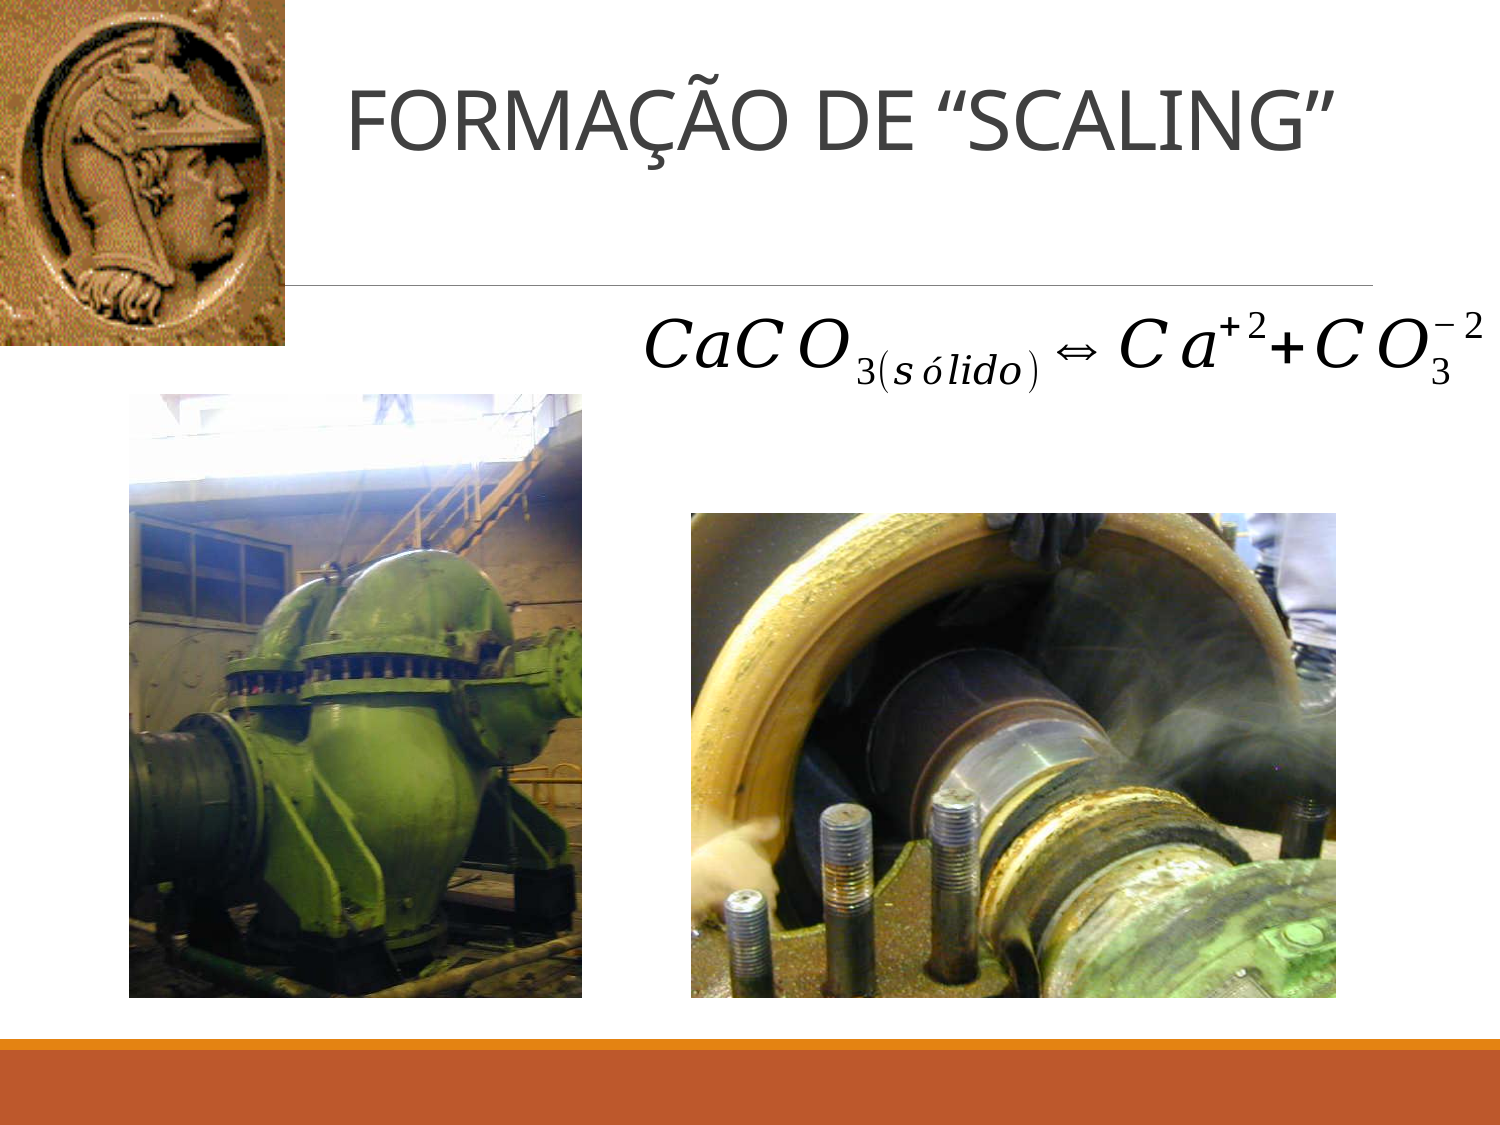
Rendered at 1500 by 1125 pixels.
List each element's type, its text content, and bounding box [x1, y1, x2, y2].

picture [690, 513, 1337, 998]
title FORMAÇÃO DE “SCALING” [297, 56, 1394, 175]
picture [0, 0, 288, 351]
picture [129, 394, 583, 998]
